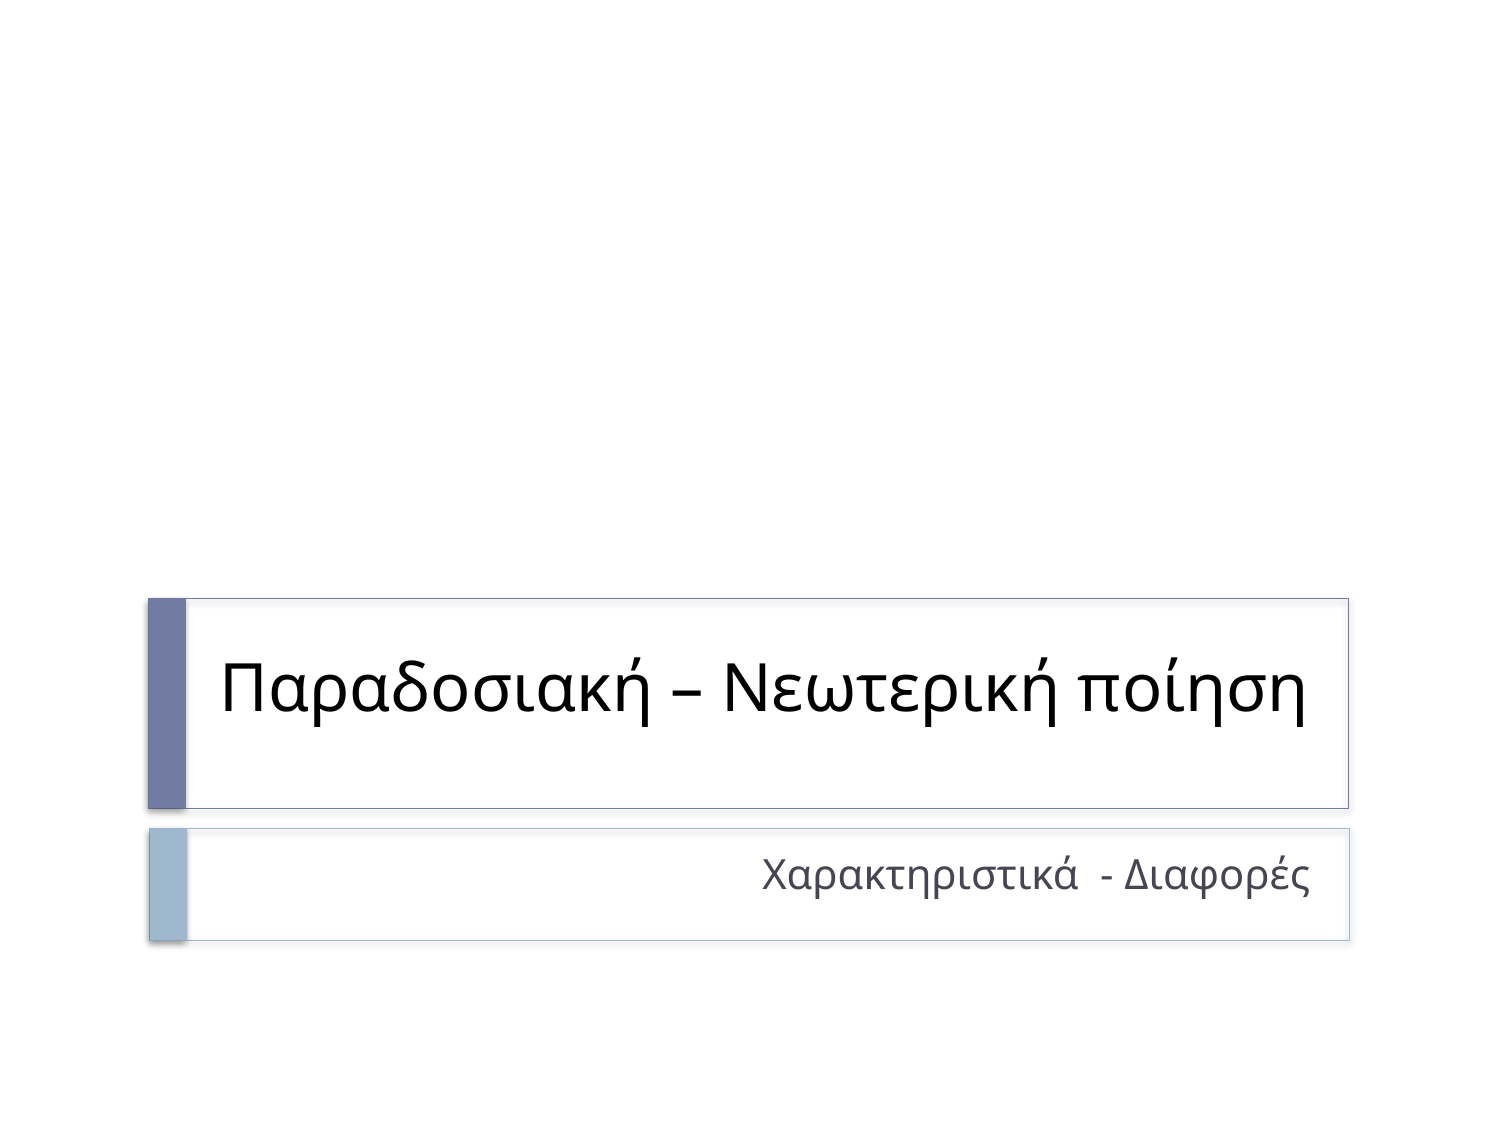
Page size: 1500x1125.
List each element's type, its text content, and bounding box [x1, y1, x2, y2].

title Παραδοσιακή – Νεωτερική ποίηση [200, 637, 1325, 800]
subtitle Χαρακτηριστικά - Διαφορές [200, 840, 1325, 929]
